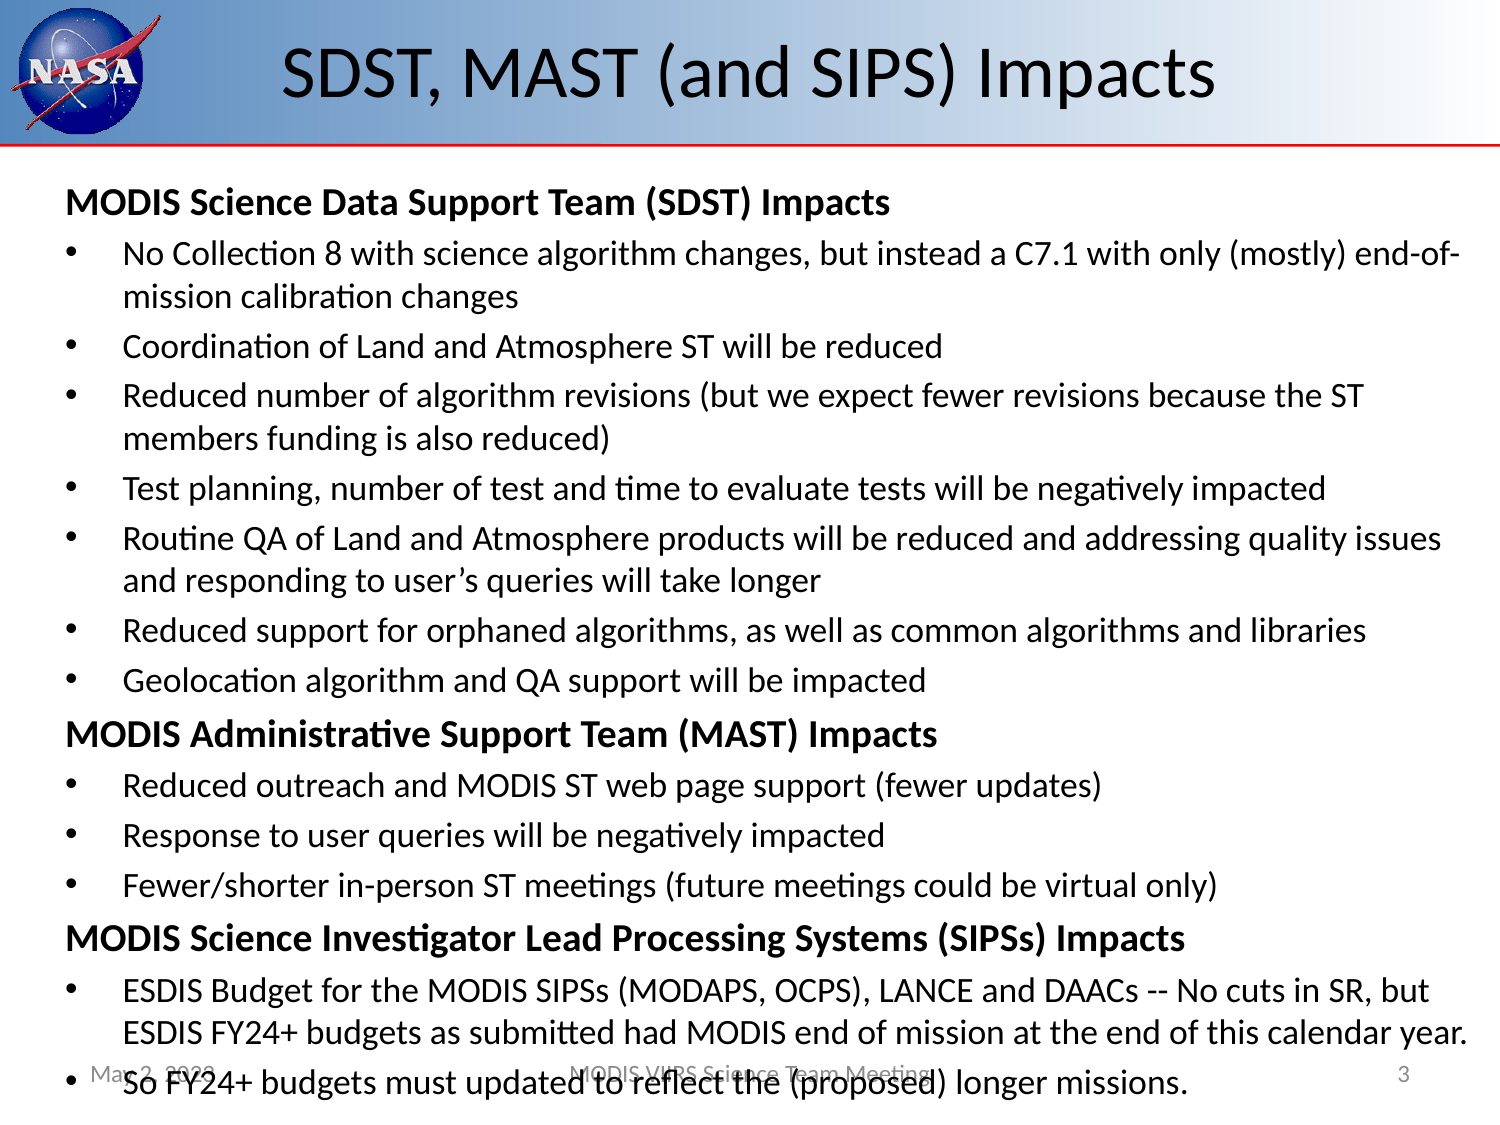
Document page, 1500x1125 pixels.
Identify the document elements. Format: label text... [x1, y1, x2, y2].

picture [0, 0, 161, 142]
list MODIS Science Data Support Team (SDST) Impacts No Collection 8 with science algorithm changes, but instead a C7.1 with only (mostly) end-of-mission calibration changes Coordination of Land and Atmosphere ST will be reduced Reduced number of algorithm revisions (but we expect fewer revisions because the ST members funding is also reduced) Test planning, number of test and time to evaluate tests will be negatively impacted Routine QA of Land and Atmosphere products will be reduced and addressing quality issues and responding to user’s queries will take longer Reduced support for orphaned algorithms, as well as common algorithms and libraries Geolocation algorithm and QA support will be impacted MODIS Administrative Support Team (MAST) Impacts Reduced outreach and MODIS ST web page support (fewer updates) Response to user queries will be negatively impacted Fewer/shorter in-person ST meetings (future meetings could be virtual only) MODIS Science Investigator Lead Processing Systems (SIPSs) Impacts ESDIS Budget for the MODIS SIPSs (MODAPS, OCPS), LANCE and DAACs -- No cuts in SR, but ESDIS FY24+ budgets as submitted had MODIS end of mission at the end of this calendar year. So FY24+ budgets must updated to reflect the (proposed) longer missions. [50, 167, 1500, 1125]
title SDST, MAST (and SIPS) Impacts [75, 0, 1425, 135]
